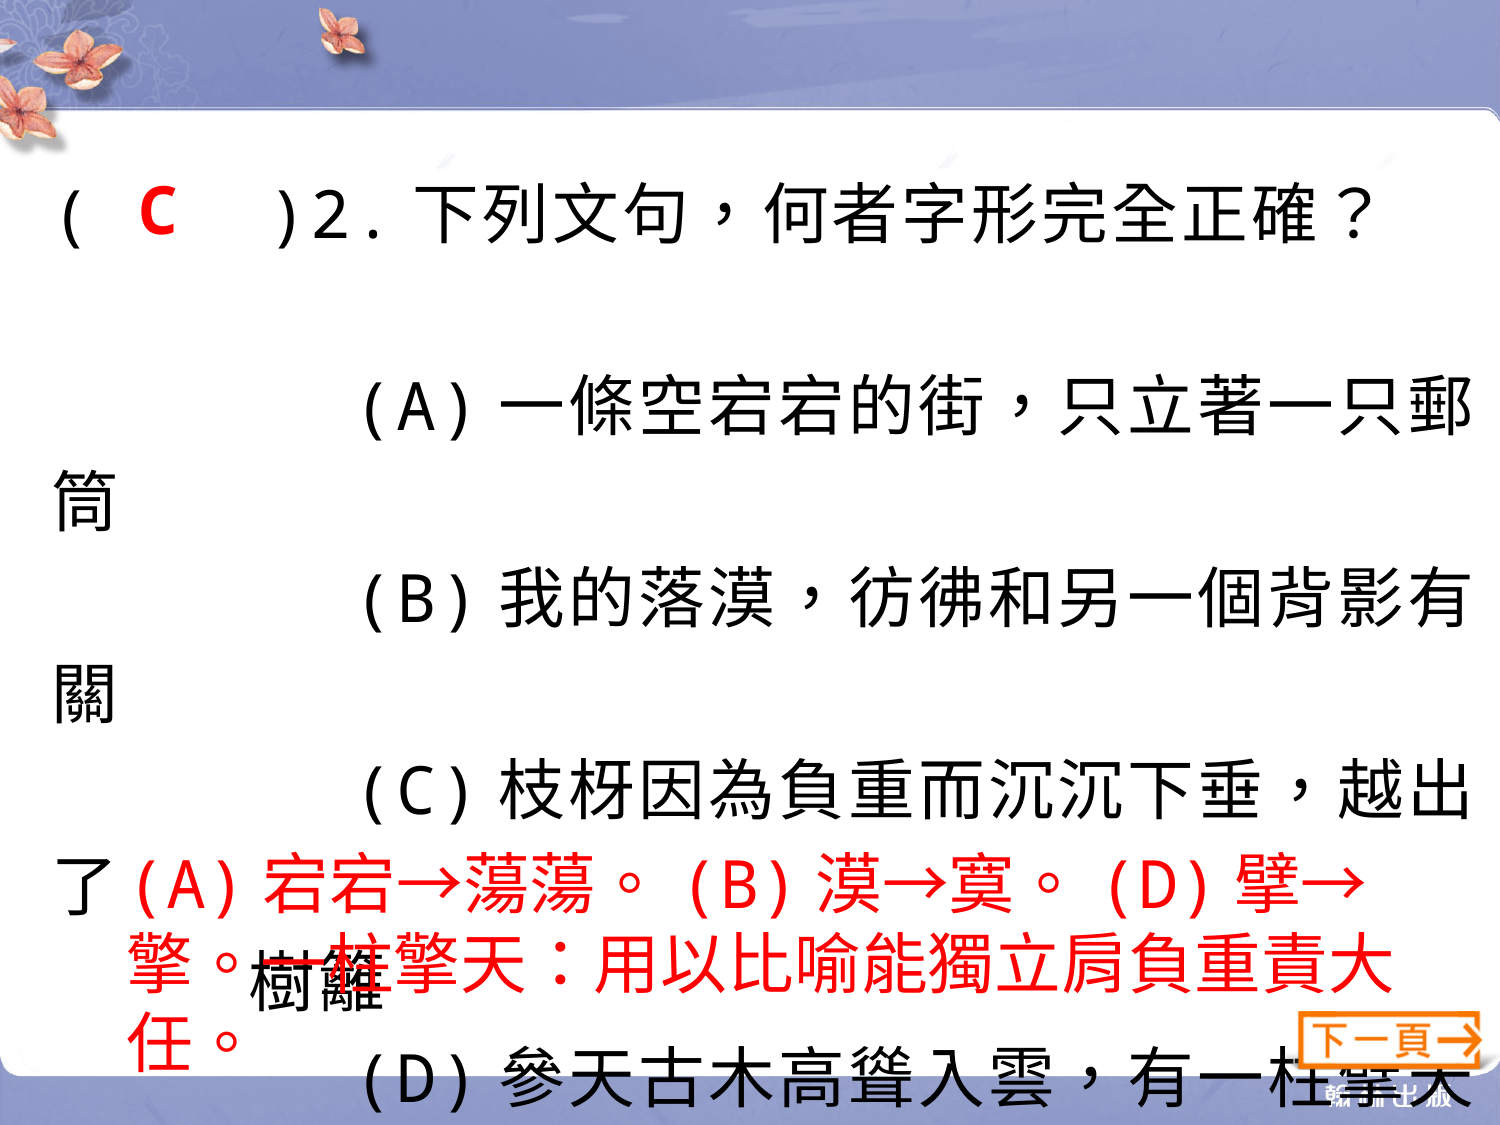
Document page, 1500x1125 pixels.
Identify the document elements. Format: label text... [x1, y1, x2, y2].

list ( )2.下列文句，何者字形完全正確？ (A)一條空宕宕的街，只立著一只郵筒 (B)我的落漠，彷彿和另一個背影有關 (C)枝枒因為負重而沉沉下垂，越出了 樹籬 (D)參天古木高聳入雲，有一柱擘天的 氣勢 [29, 148, 1500, 583]
picture [0, 0, 1500, 1125]
text_box C [123, 160, 266, 256]
text_box (A)宕宕→蕩蕩。(B)漠→寞。(D)擘→擎。一柱擎天：用以比喻能獨立肩負重責大任。 [112, 834, 1412, 1089]
